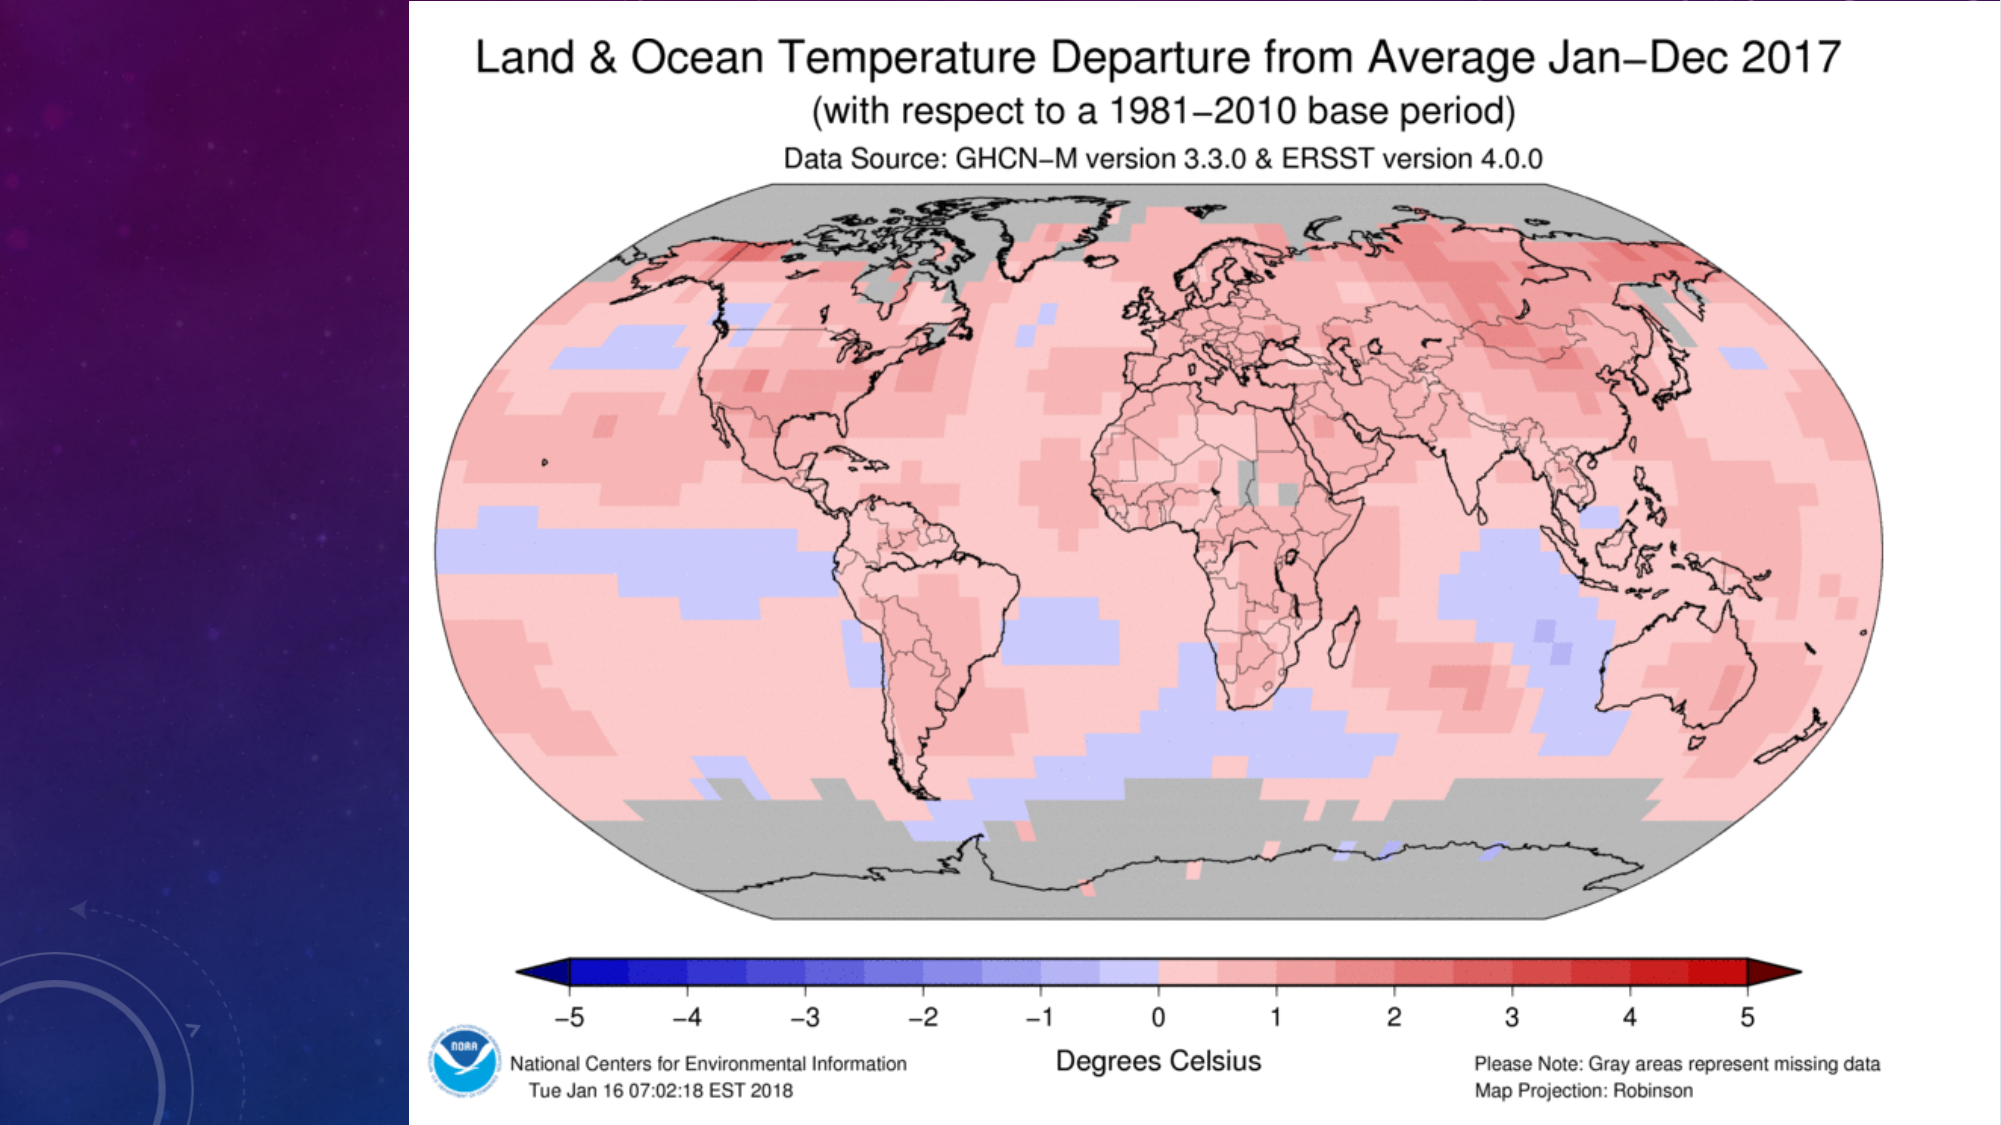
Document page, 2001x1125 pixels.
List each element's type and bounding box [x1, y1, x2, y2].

list [408, 1, 2000, 1125]
picture [0, 0, 2001, 1125]
